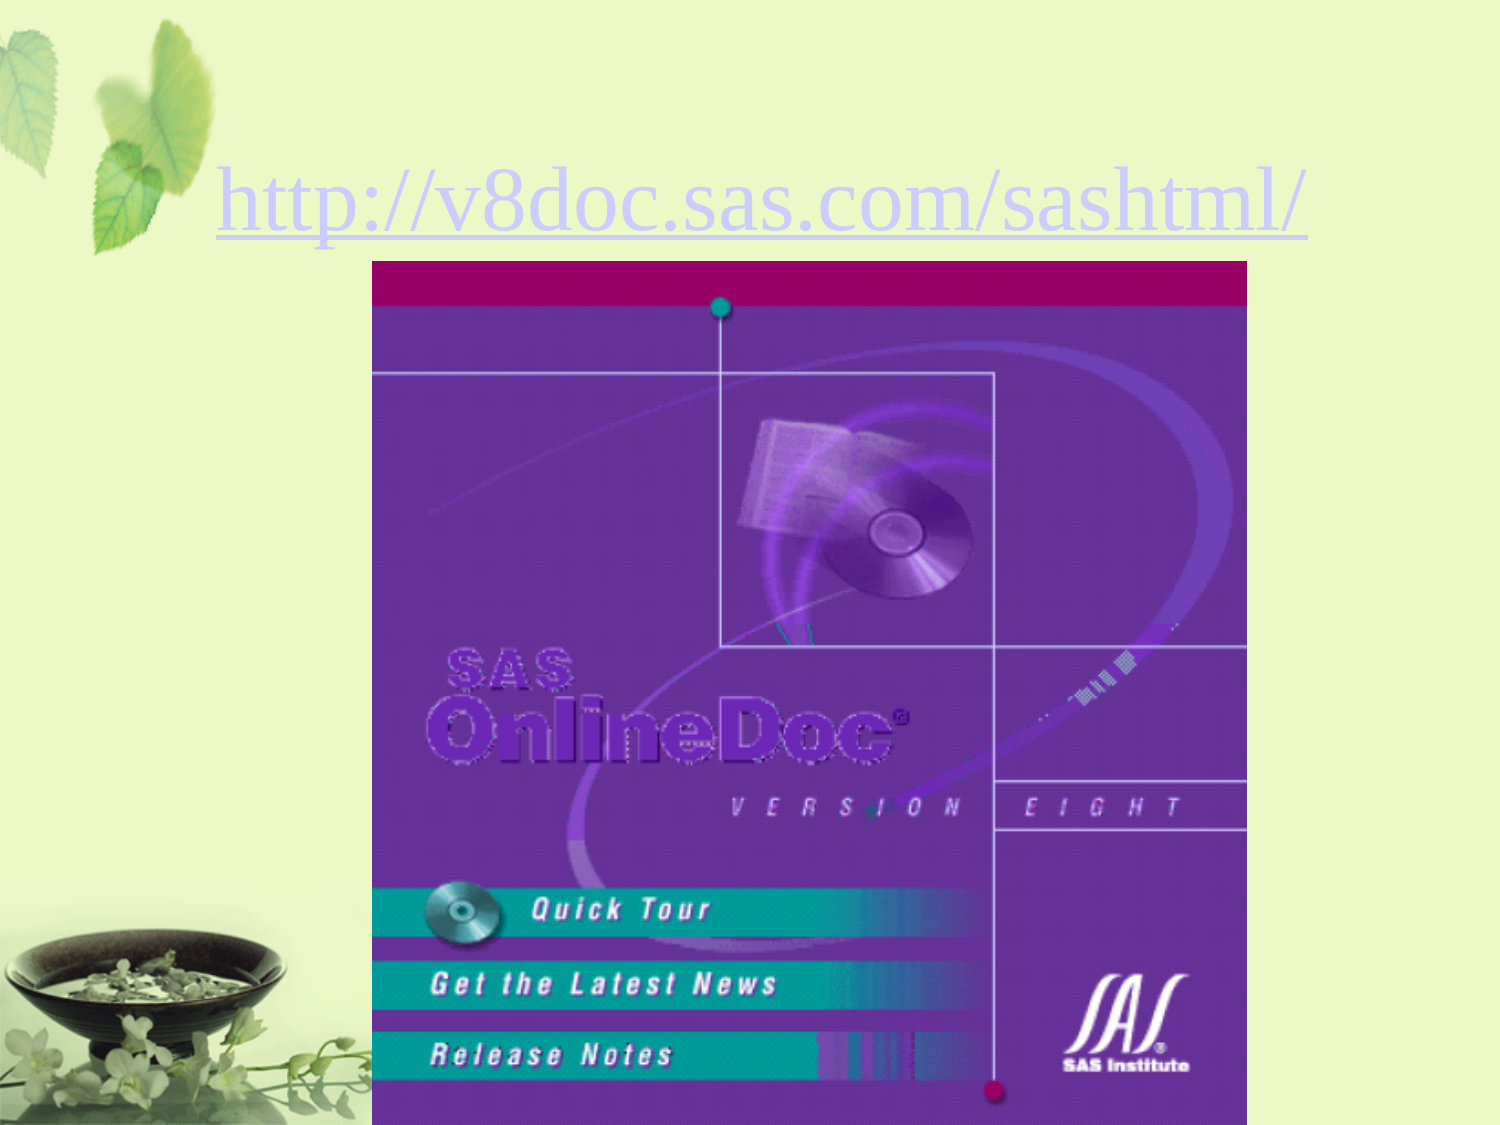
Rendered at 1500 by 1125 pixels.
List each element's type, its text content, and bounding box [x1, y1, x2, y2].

picture [0, 0, 1500, 1125]
title http://v8doc.sas.com/sashtml/ [174, 99, 1351, 288]
